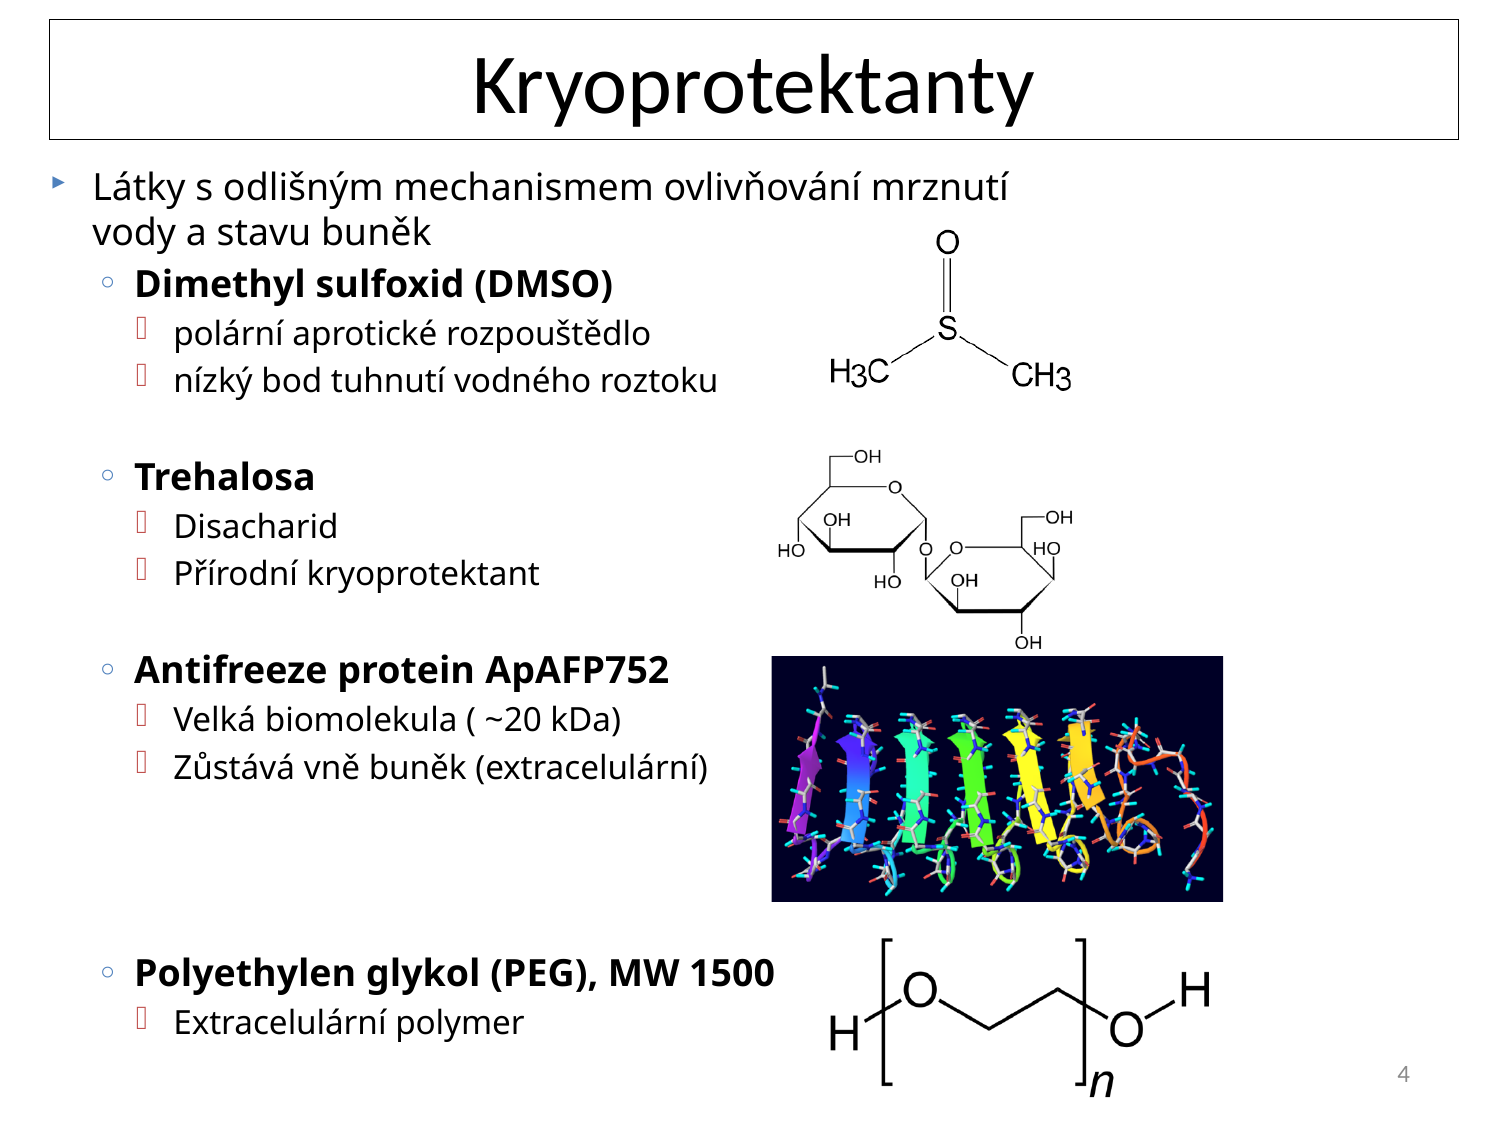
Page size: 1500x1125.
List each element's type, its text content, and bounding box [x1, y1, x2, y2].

picture [828, 224, 1072, 398]
text_box Látky s odlišným mechanismem ovlivňování mrznutí vody a stavu buněk Dimethyl sulfoxid (DMSO) polární aprotické rozpouštědlo nízký bod tuhnutí vodného roztoku Trehalosa Disacharid Přírodní kryoprotektant Antifreeze protein ApAFP752 Velká biomolekula ( ~20 kDa) Zůstává vně buněk (extracelulární) Polyethylen glykol (PEG), MW 1500 Extracelulární polymer [17, 155, 1071, 1085]
picture [821, 931, 1218, 1102]
text_box Kryoprotektanty [49, 19, 1459, 140]
picture [771, 441, 1224, 903]
slide_number 4 [1221, 1042, 1425, 1103]
